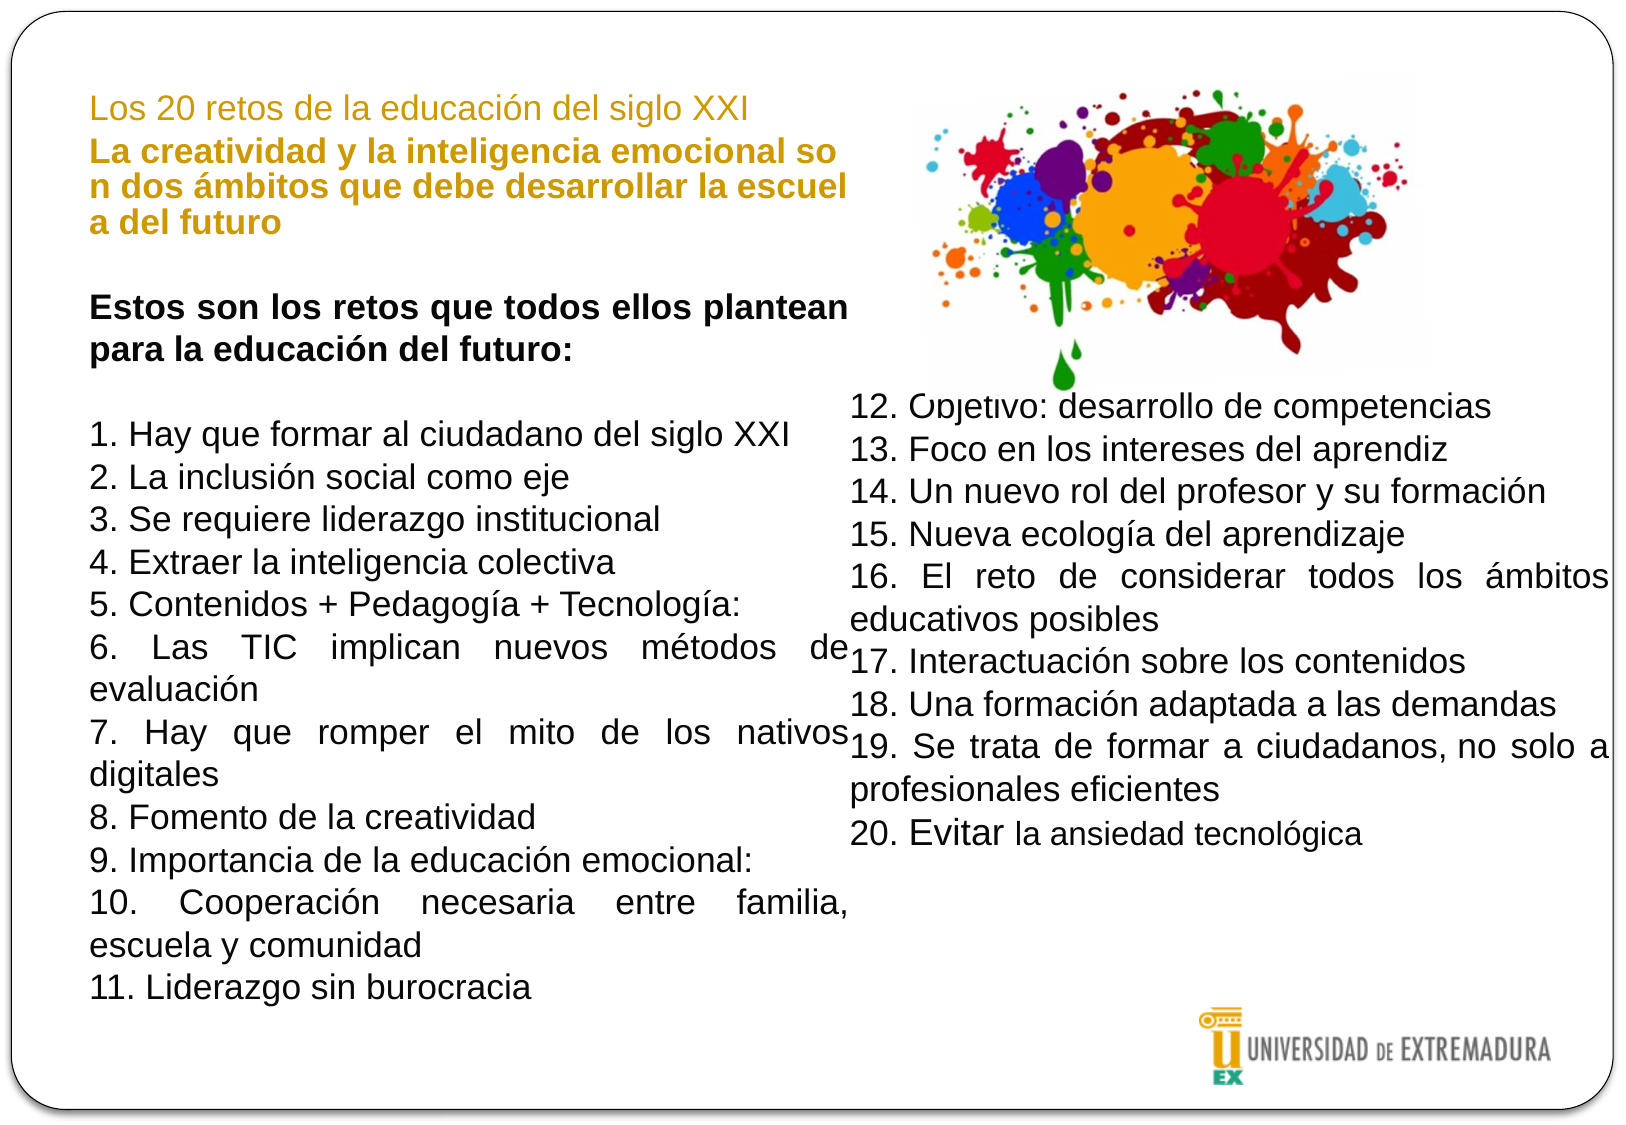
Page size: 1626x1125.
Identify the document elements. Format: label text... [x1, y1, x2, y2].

text_box Los 20 retos de la educación del siglo XXI La creatividad y la inteligencia emocional son dos ámbitos que debe desarrollar la escuela del futuro Estos son los retos que todos ellos plantean para la educación del futuro: 1. Hay que formar al ciudadano del siglo XXI 2. La inclusión social como eje 3. Se requiere liderazgo institucional 4. Extraer la inteligencia colectiva 5. Contenidos + Pedagogía + Tecnología: 6. Las TIC implican nuevos métodos de evaluación 7. Hay que romper el mito de los nativos digitales 8. Fomento de la creatividad 9. Importancia de la educación emocional: 10. Cooperación necesaria entre familia, escuela y comunidad 11. Liderazgo sin burocracia 12. Objetivo: desarrollo de competencias 13. Foco en los intereses del aprendiz 14. Un nuevo rol del profesor y su formación 15. Nueva ecología del aprendizaje 16. El reto de considerar todos los ámbitos educativos posibles 17. Interactuación sobre los contenidos 18. Una formación adaptada a las demandas 19. Se trata de formar a ciudadanos, no solo a profesionales eficientes 20. Evitar la ansiedad tecnológica [74, 59, 1625, 1089]
picture [907, 71, 1431, 399]
picture [1198, 1007, 1551, 1086]
